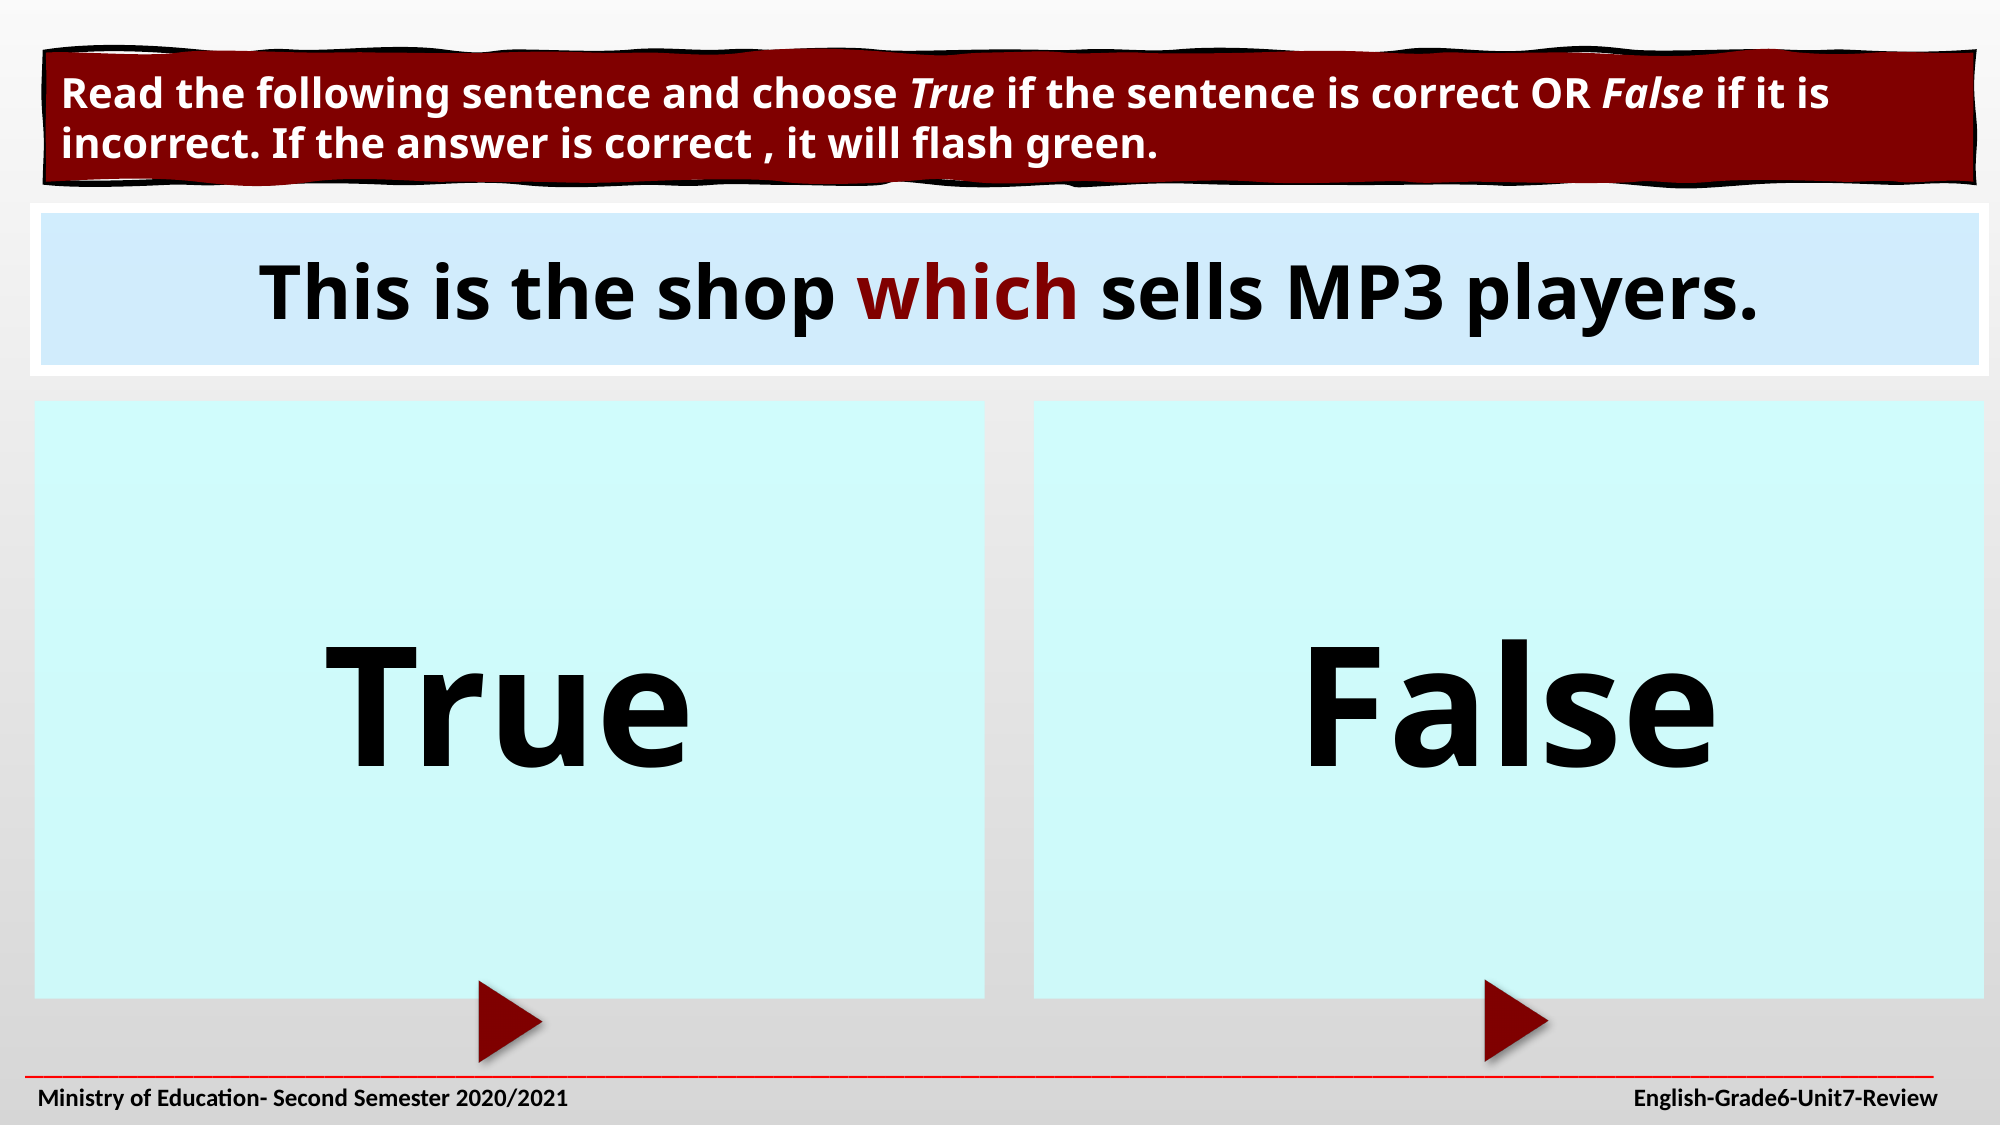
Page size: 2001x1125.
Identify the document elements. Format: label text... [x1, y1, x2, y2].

text_box Read the following sentence and choose True if the sentence is correct OR False if it is incorrect. If the answer is correct , it will flash green. [43, 47, 1976, 187]
text_box ______________________________________________________________________________________________________ [10, 1028, 1960, 1088]
text_box This is the shop which sells MP3 players. [34, 207, 1985, 372]
text_box Ministry of Education- Second Semester 2020/2021 [22, 1088, 591, 1119]
text_box True [34, 400, 985, 999]
text_box English-Grade6-Unit7-Review [1619, 1088, 1954, 1119]
picture [456, 968, 564, 1075]
picture [1463, 967, 1570, 1074]
text_box False [1033, 400, 1984, 999]
